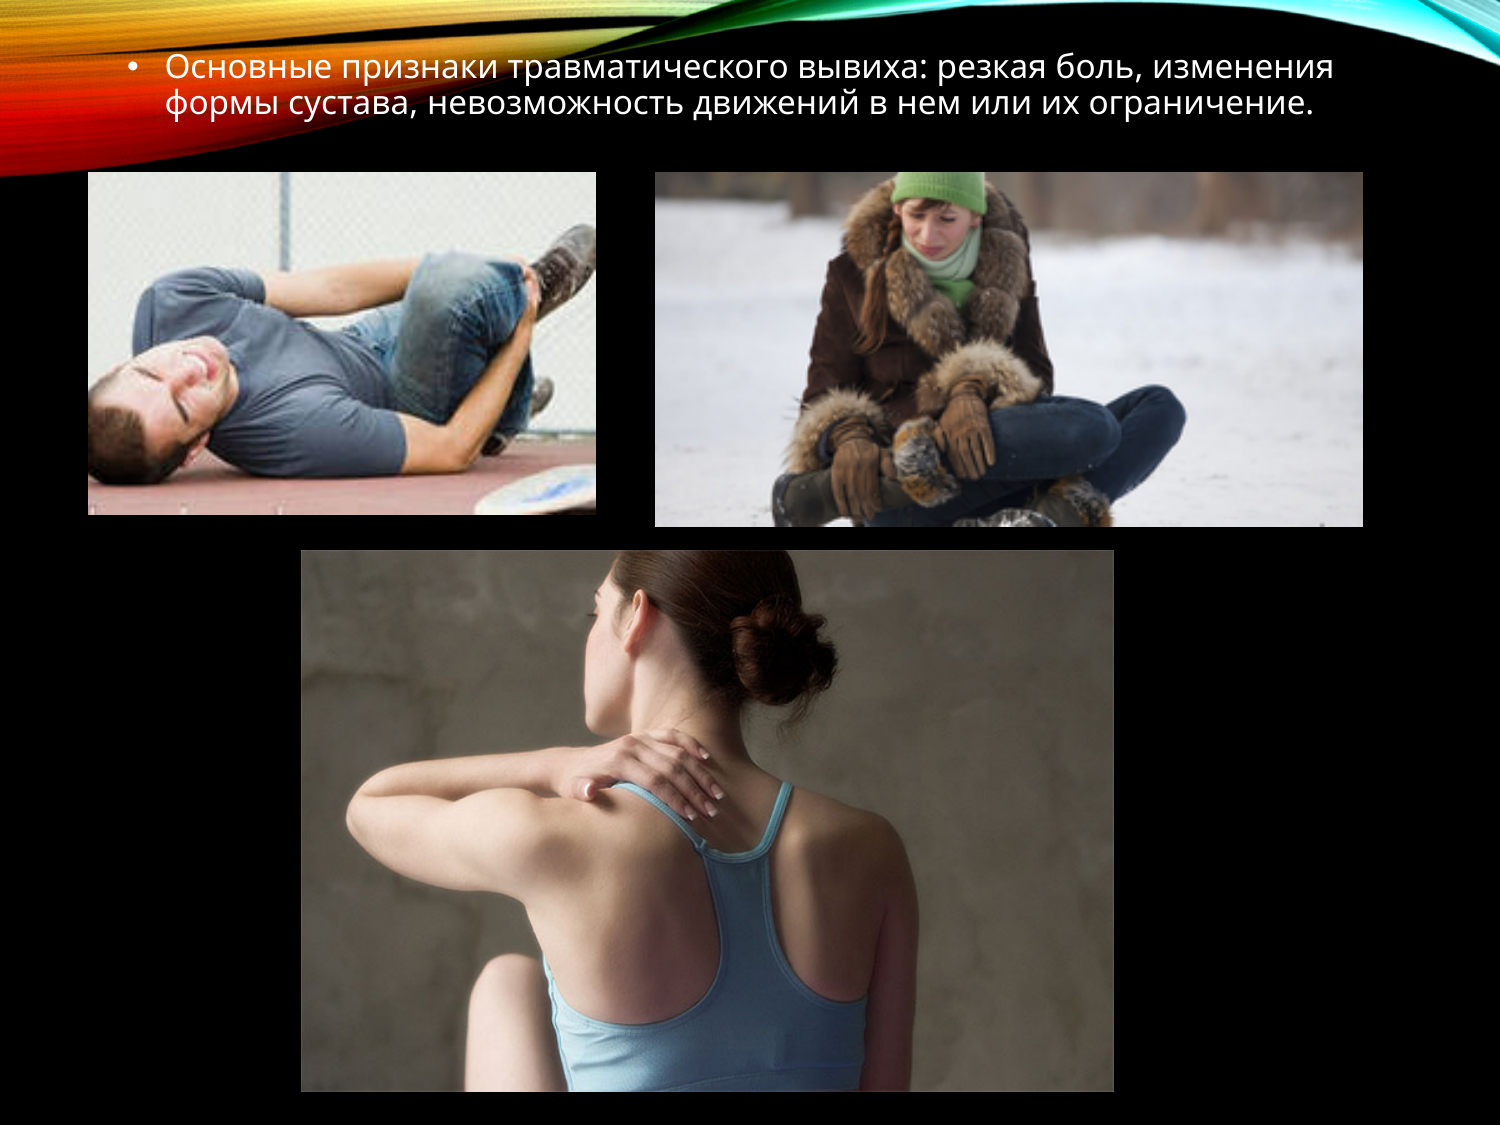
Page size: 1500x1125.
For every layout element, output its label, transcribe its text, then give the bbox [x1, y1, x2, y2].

picture [300, 550, 1114, 1093]
picture [655, 172, 1363, 527]
picture [0, 0, 1500, 515]
list Основные признаки травматического вывиха: резкая боль, изменения формы сустава, невозможность движений в нем или их ограничение. [112, 42, 1388, 843]
